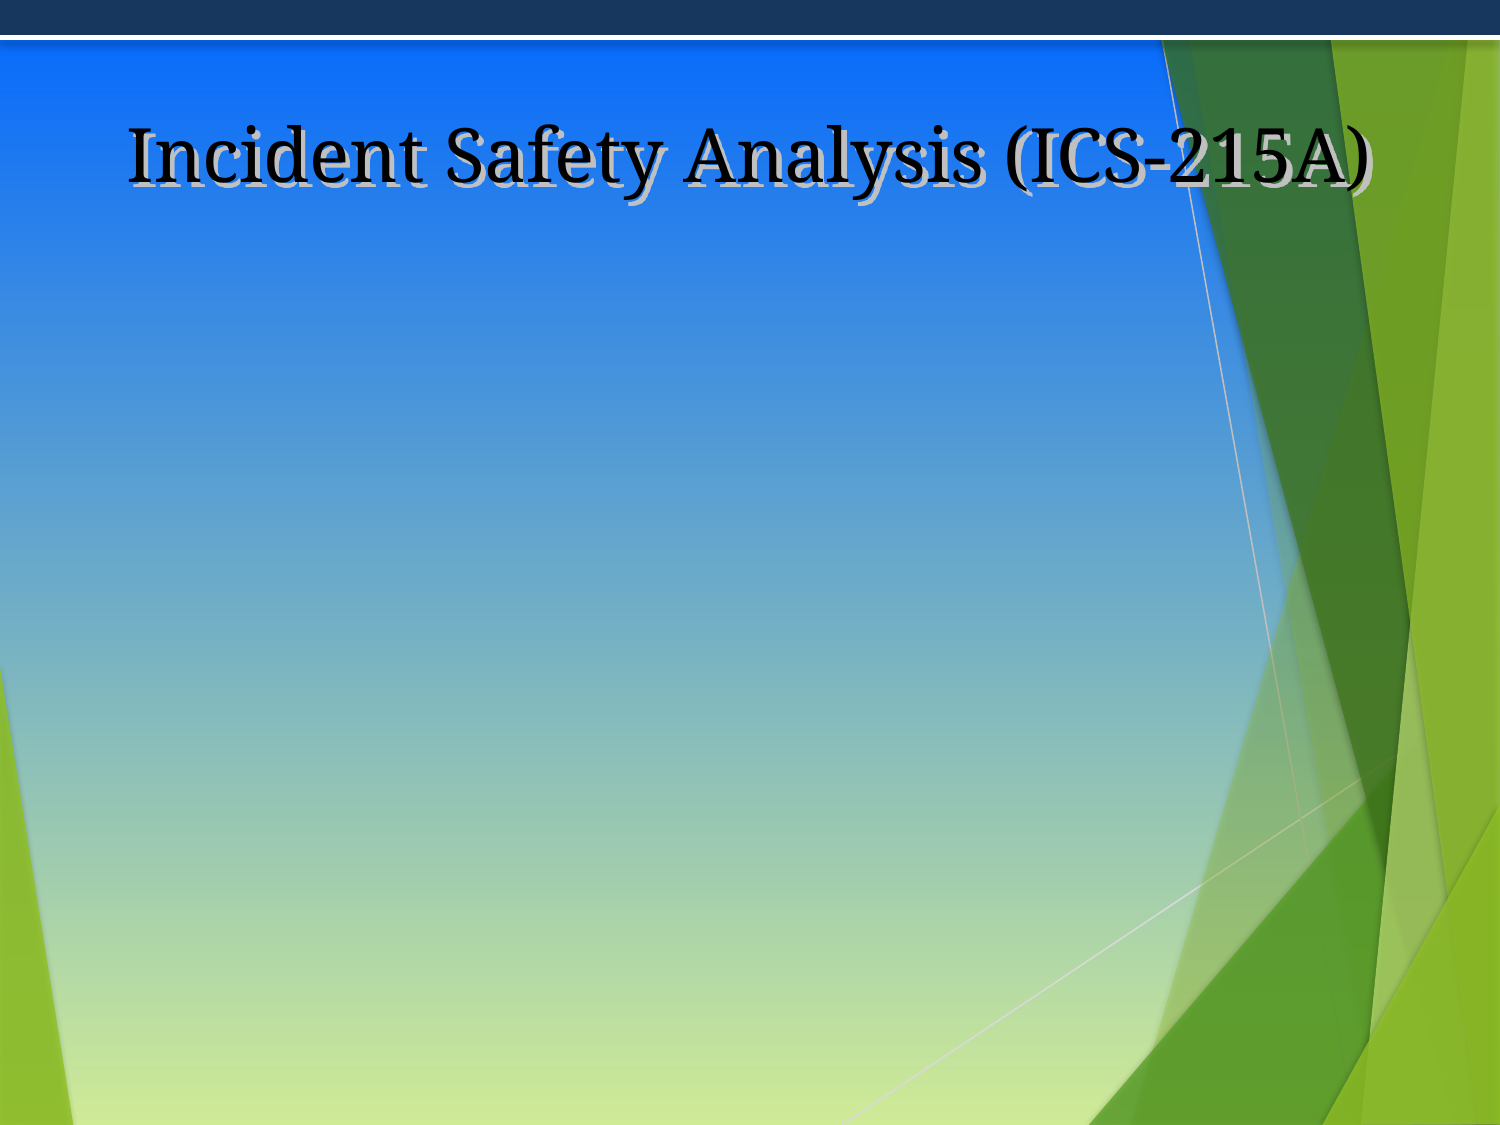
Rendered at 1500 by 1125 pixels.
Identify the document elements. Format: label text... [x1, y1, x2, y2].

title Incident Safety Analysis (ICS-215A) [37, 99, 1463, 288]
